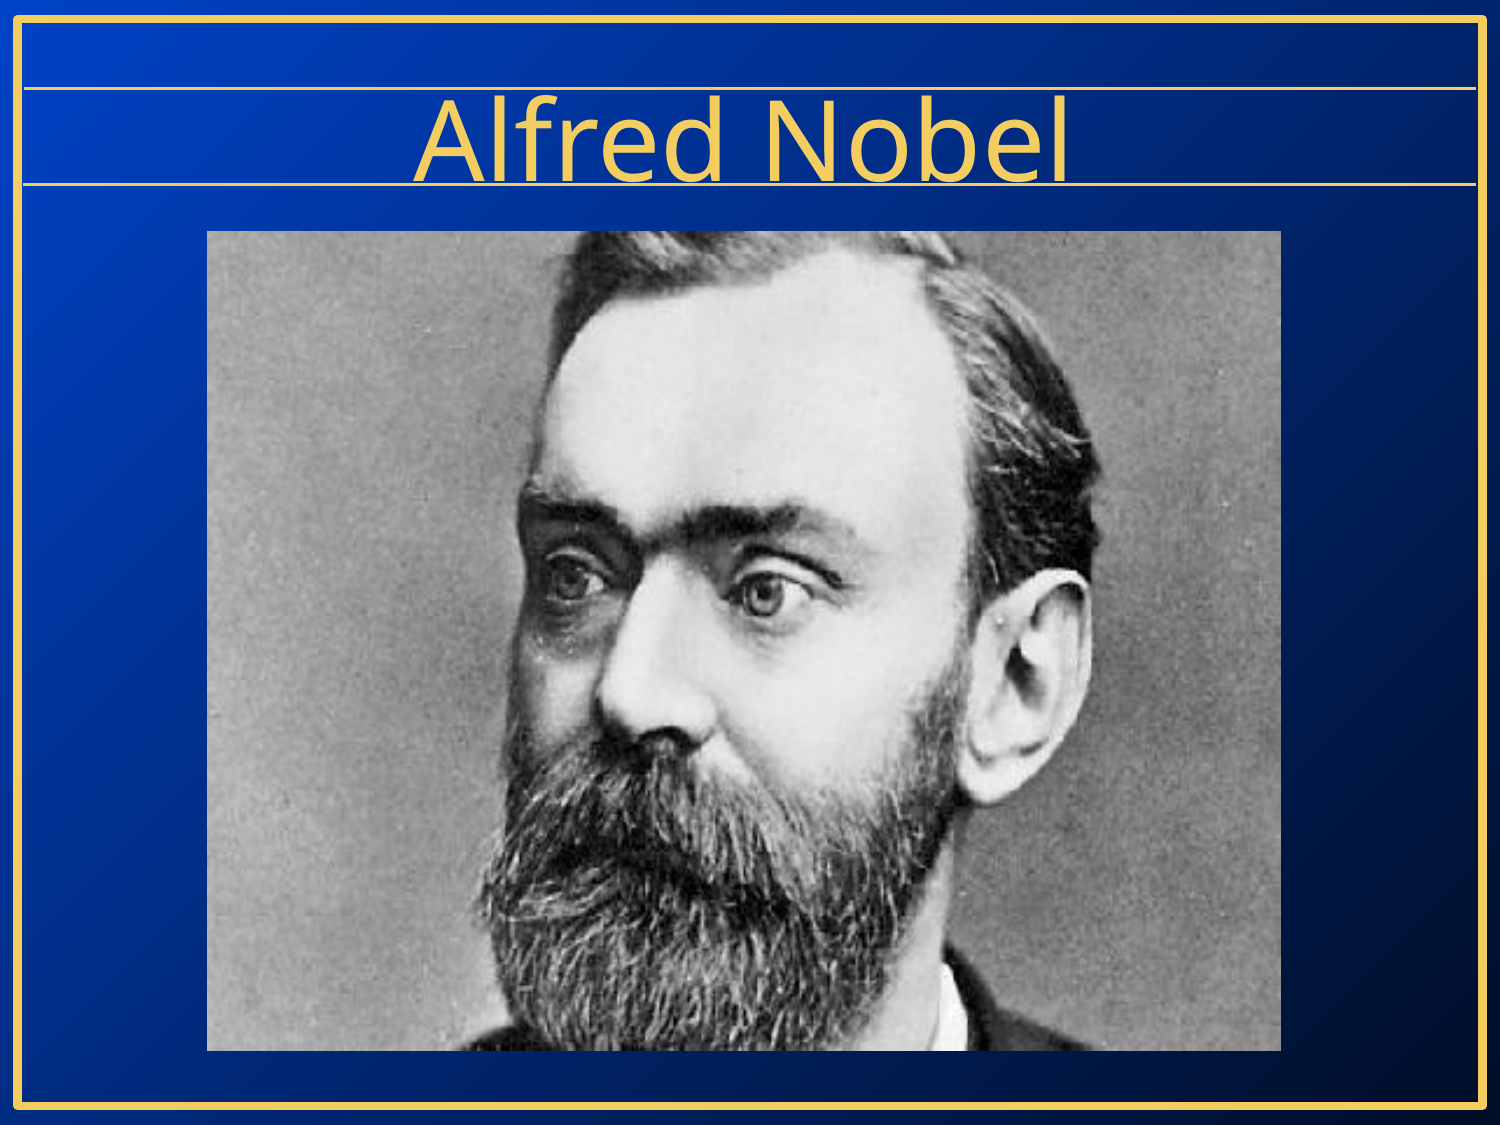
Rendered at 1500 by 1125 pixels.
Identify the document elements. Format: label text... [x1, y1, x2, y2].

title Alfred nobel [134, 7, 1354, 17]
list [206, 231, 1281, 1051]
text_box [16, 17, 1484, 1108]
